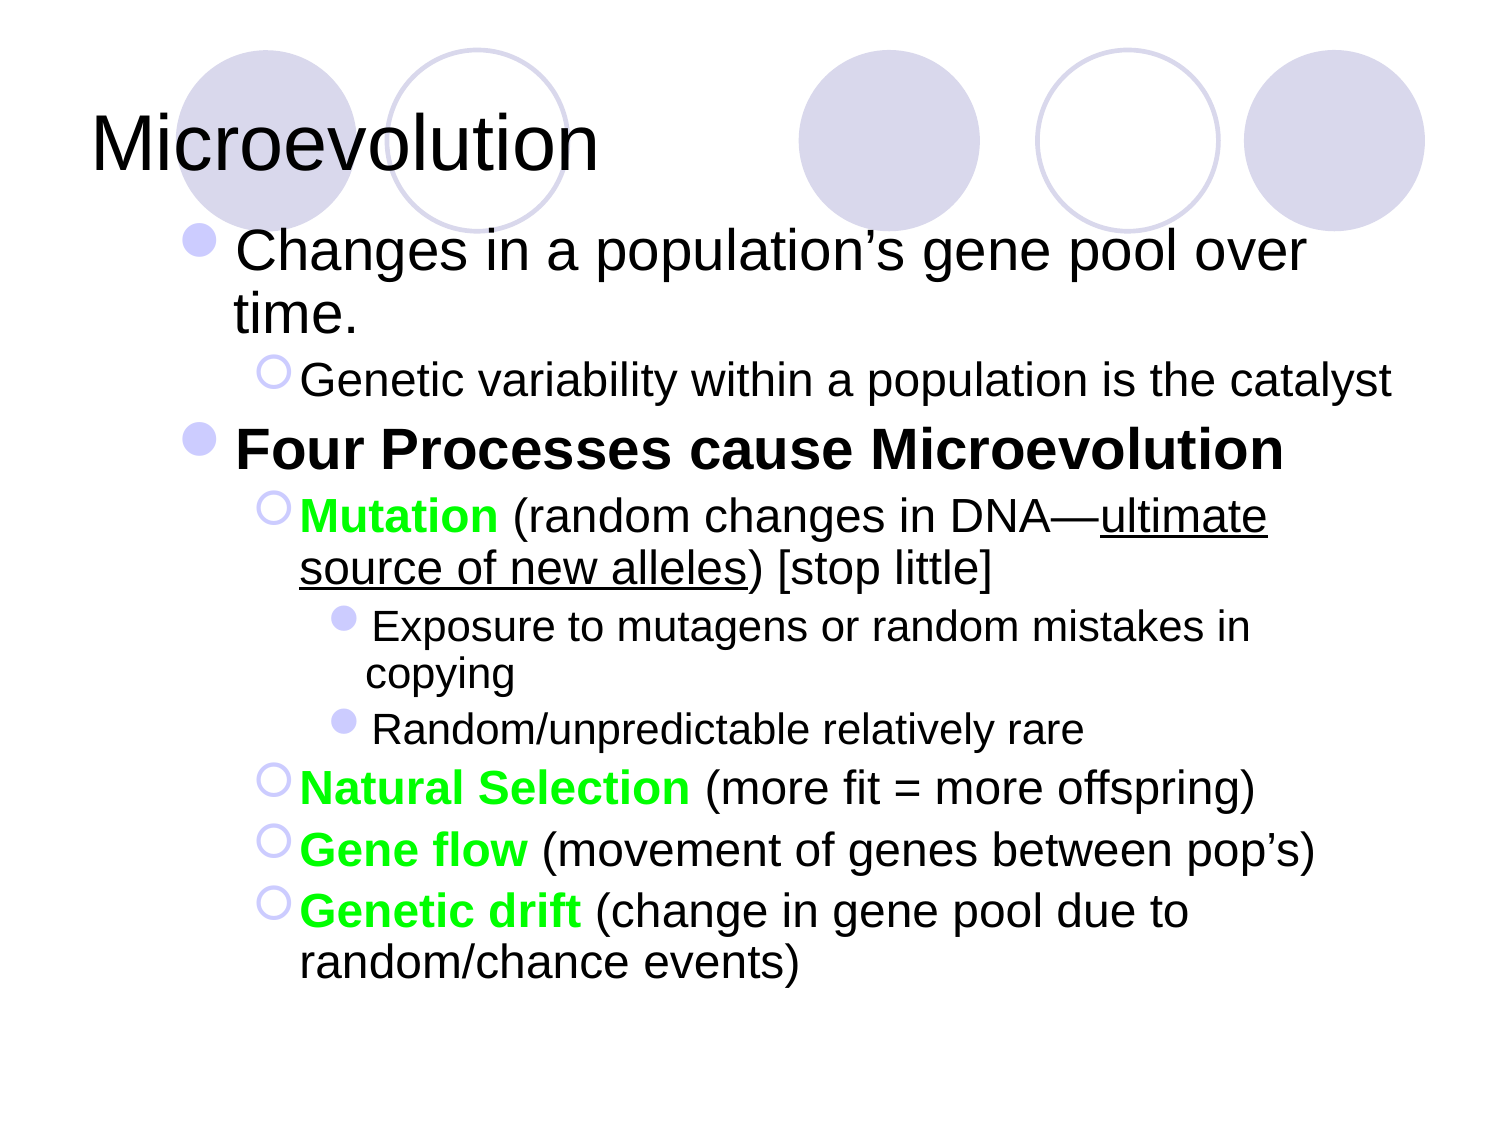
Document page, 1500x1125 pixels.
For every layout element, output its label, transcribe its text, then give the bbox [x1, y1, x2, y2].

title Microevolution [75, 45, 1425, 233]
list Changes in a population’s gene pool over time. Genetic variability within a population is the catalyst Four Processes cause Microevolution Mutation (random changes in DNA—ultimate source of new alleles) [stop little] Exposure to mutagens or random mistakes in copying Random/unpredictable relatively rare Natural Selection (more fit = more offspring) Gene flow (movement of genes between pop’s) Genetic drift (change in gene pool due to random/chance events) [162, 212, 1413, 888]
